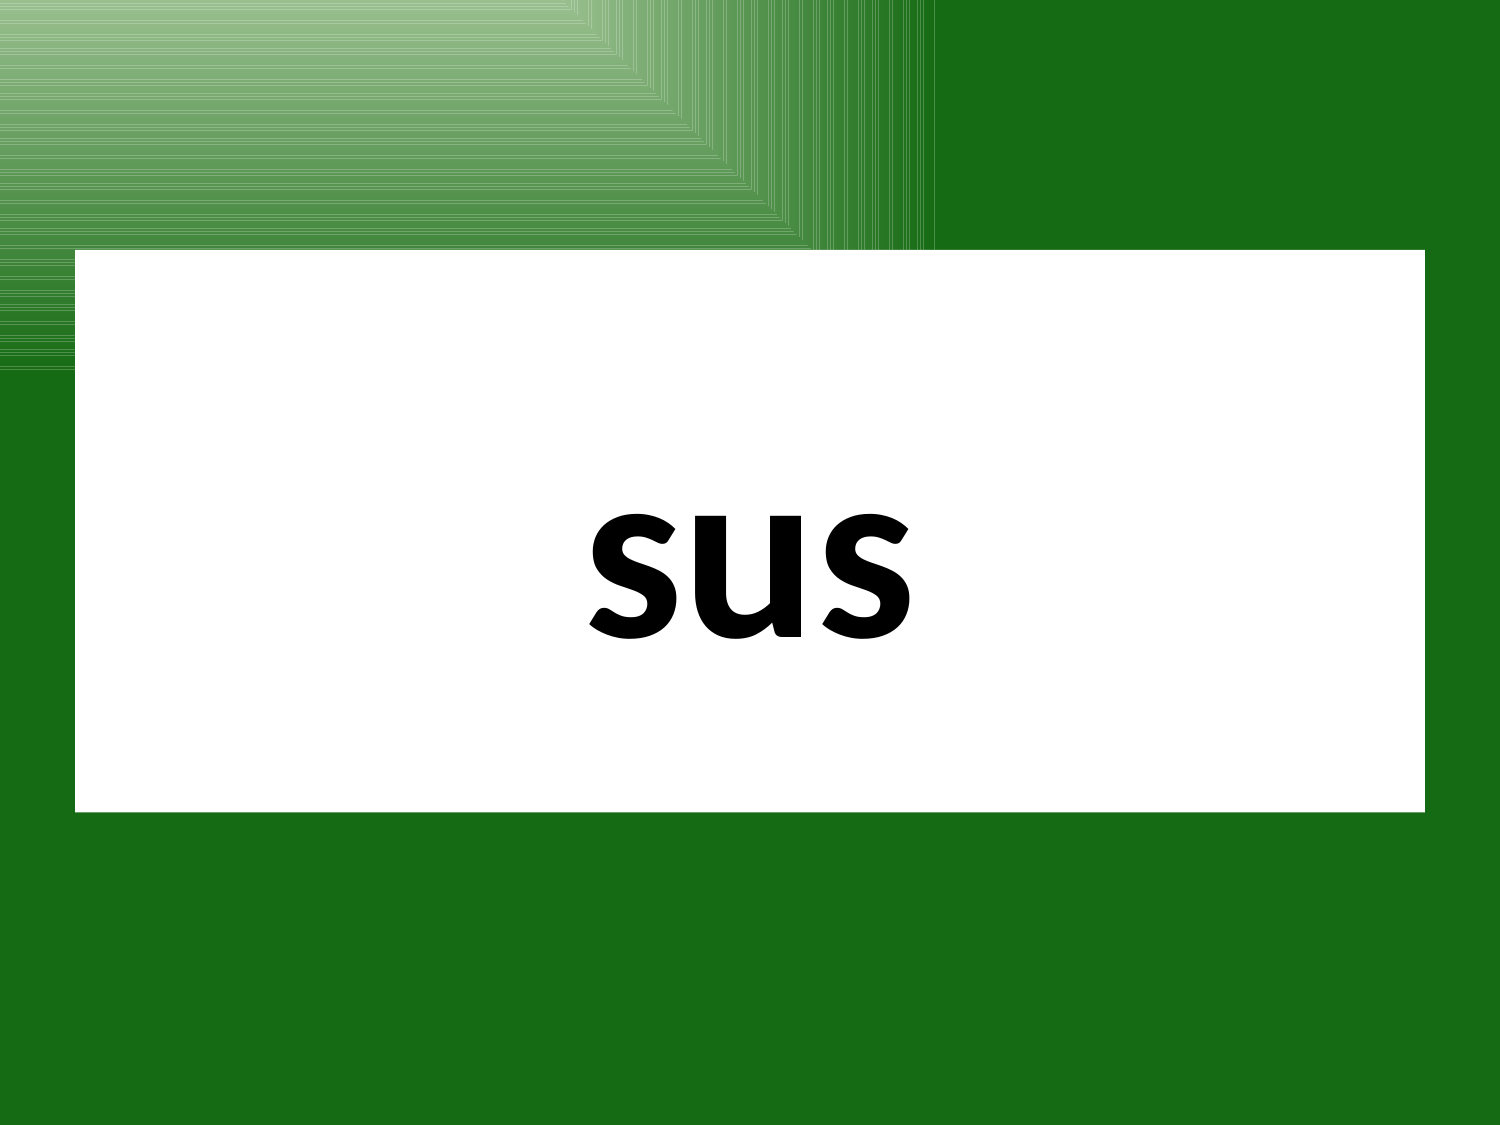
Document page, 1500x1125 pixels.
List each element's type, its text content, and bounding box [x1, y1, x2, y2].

list sus [74, 249, 1426, 813]
